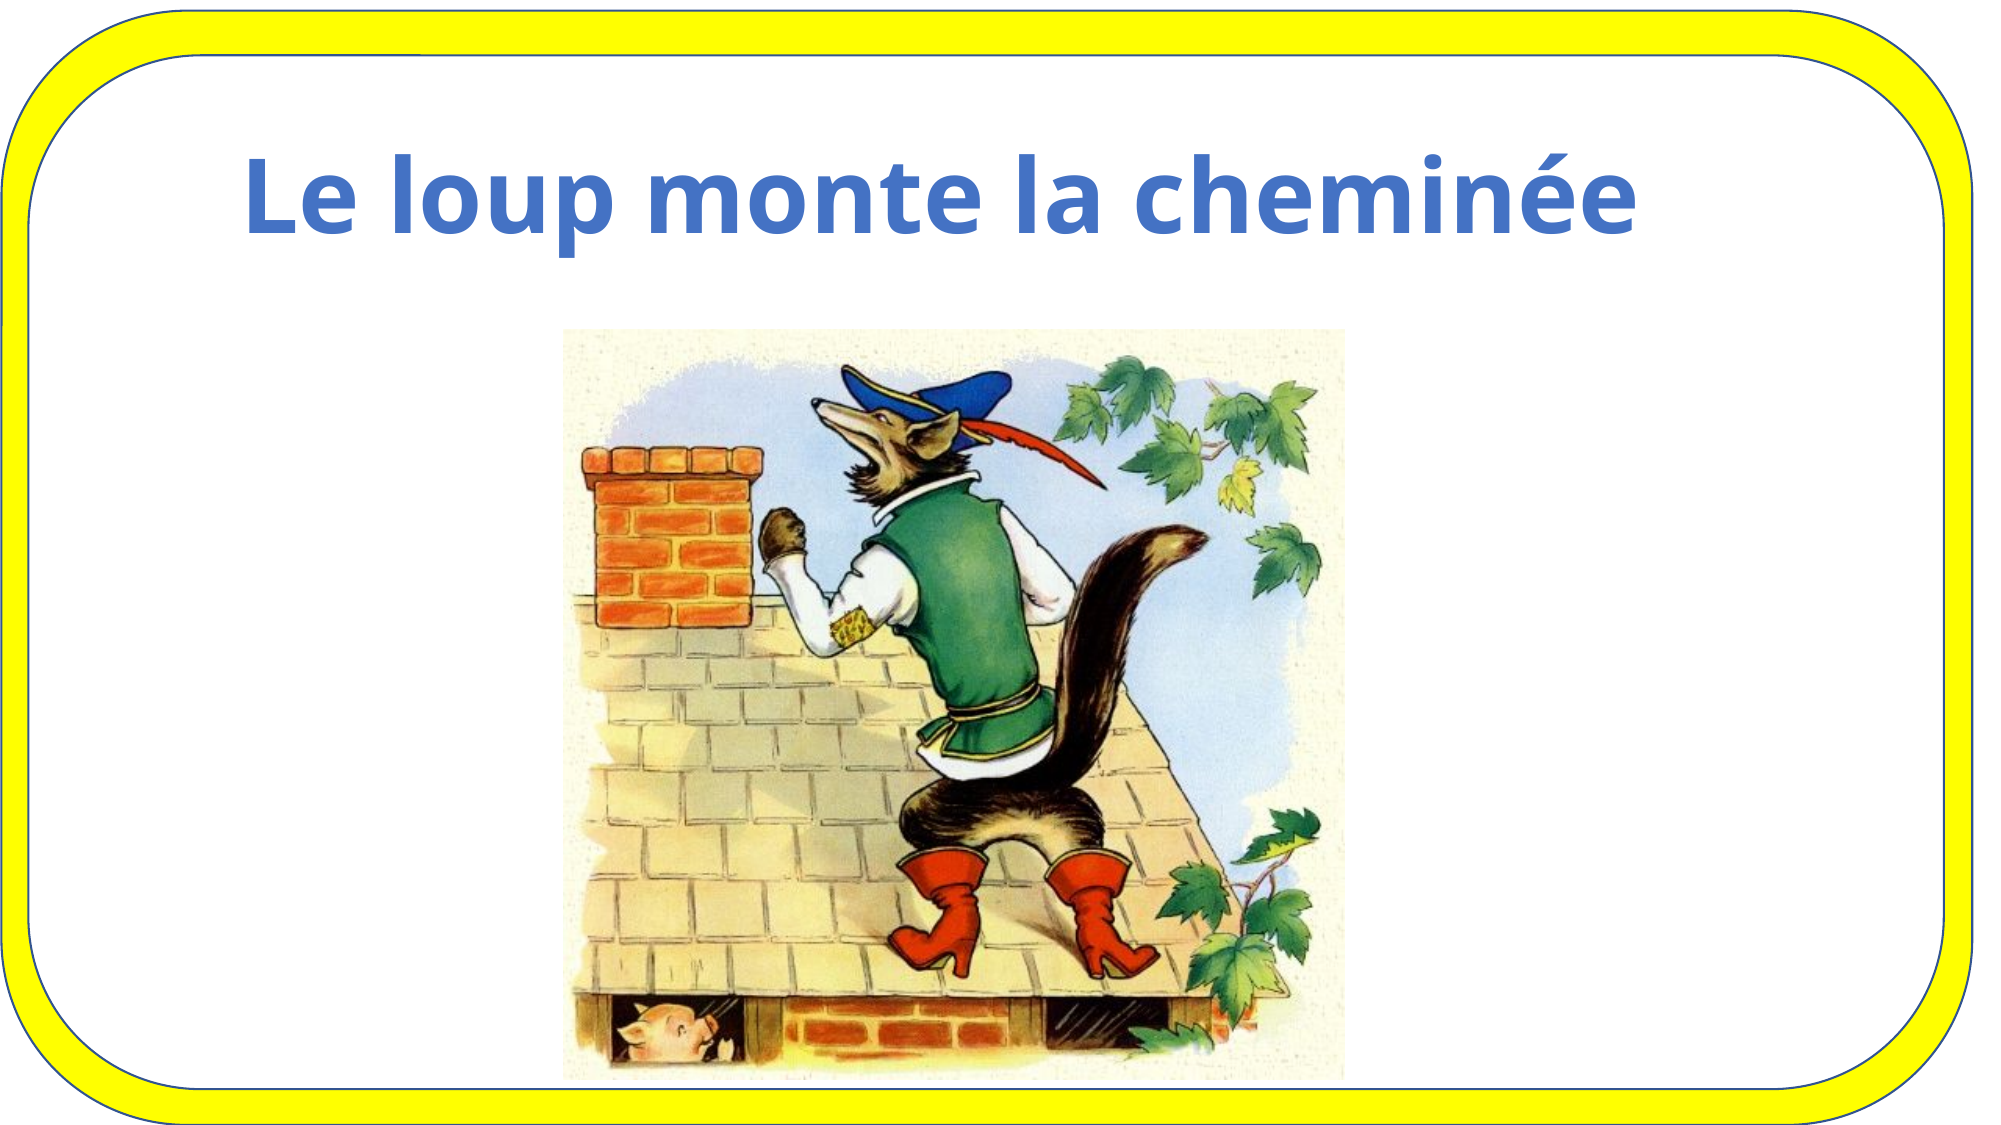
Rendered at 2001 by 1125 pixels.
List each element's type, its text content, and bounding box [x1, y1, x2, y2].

picture [563, 329, 1345, 1080]
title Le loup monte la cheminée [204, 35, 1705, 264]
text_box [27, 54, 1945, 1091]
text_box [0, 9, 1974, 1125]
